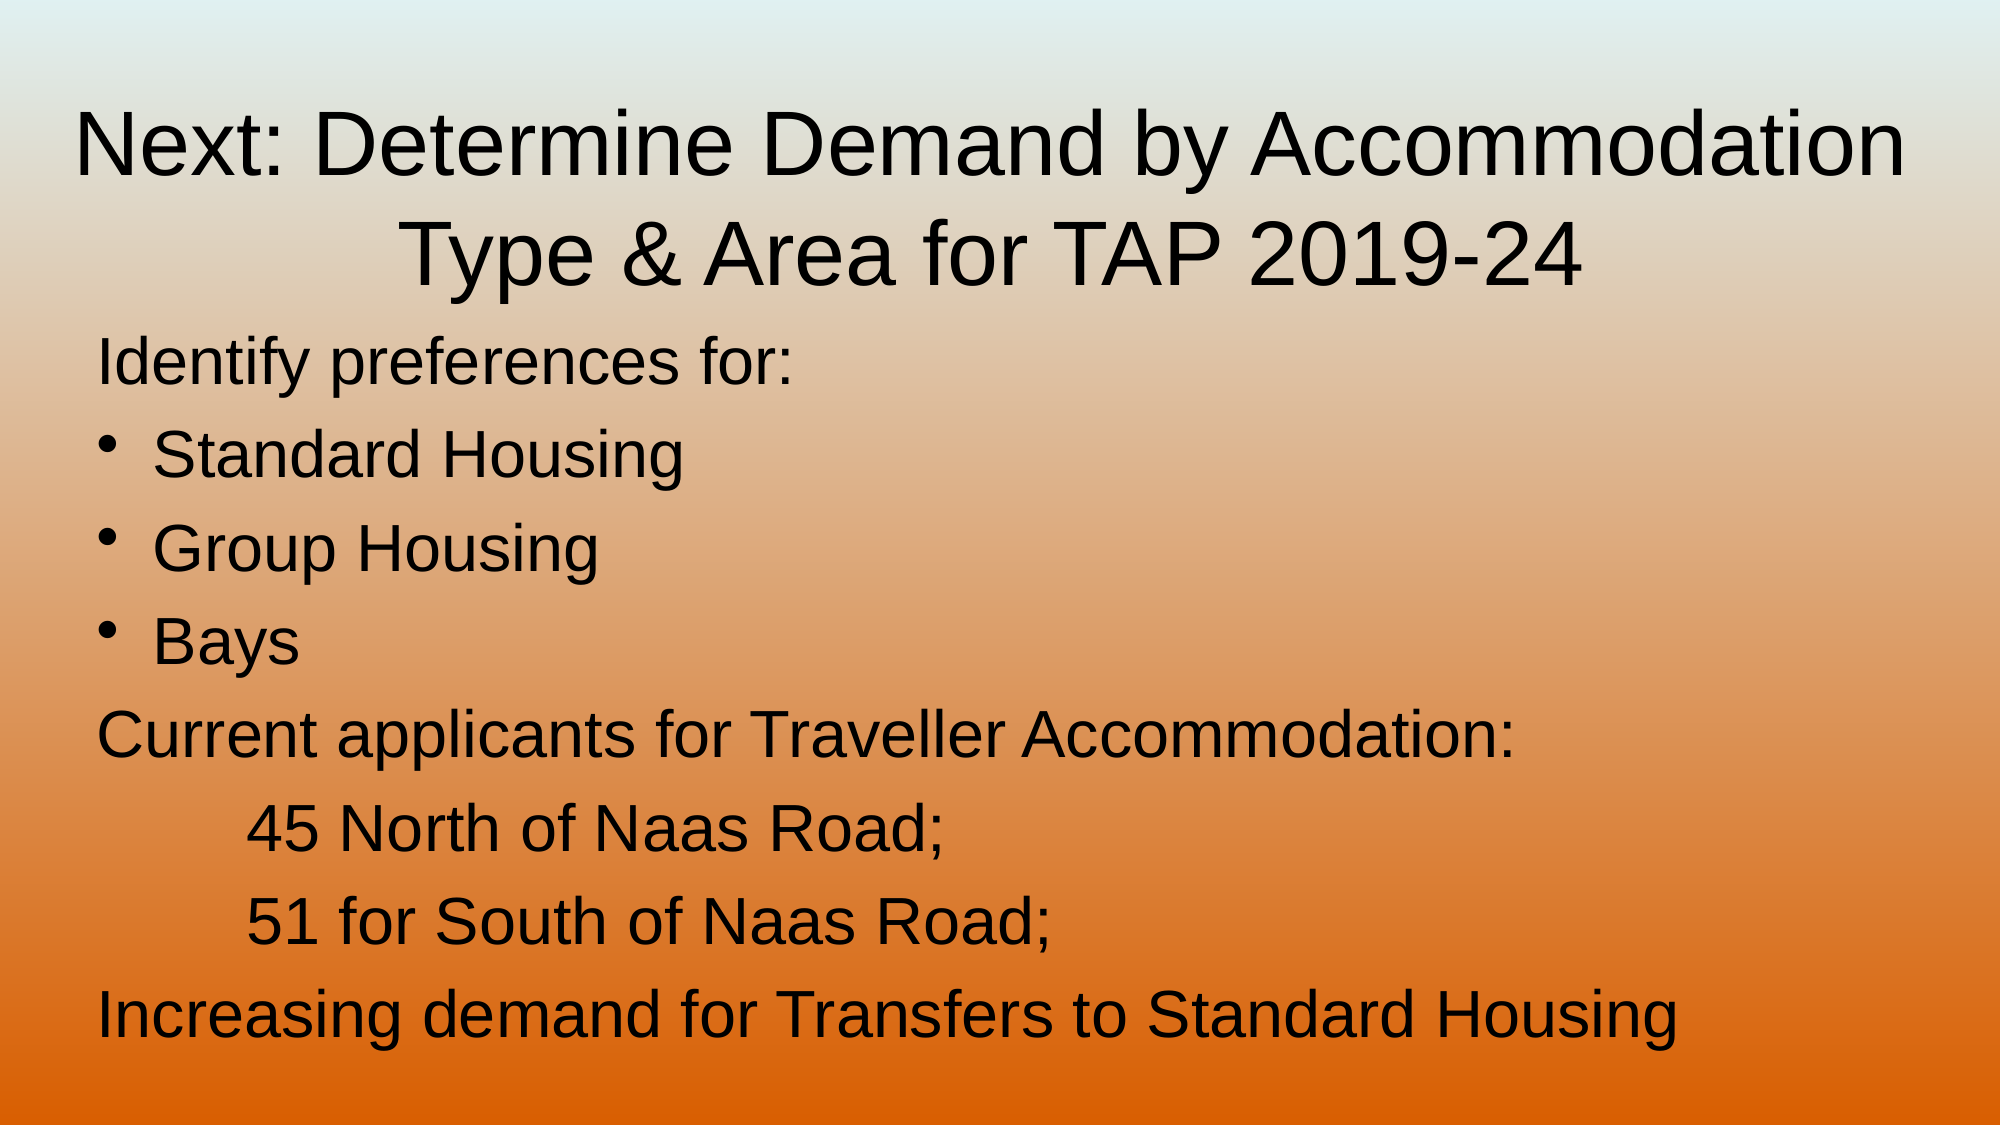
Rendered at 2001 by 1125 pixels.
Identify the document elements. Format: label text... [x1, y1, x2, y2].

list Identify preferences for: Standard Housing Group Housing Bays Current applicants for Traveller Accommodation: 45 North of Naas Road; 51 for South of Naas Road; Increasing demand for Transfers to Standard Housing [81, 310, 1782, 1038]
title Next: Determine Demand by Accommodation Type & Area for TAP 2019-24 [31, 99, 1952, 288]
